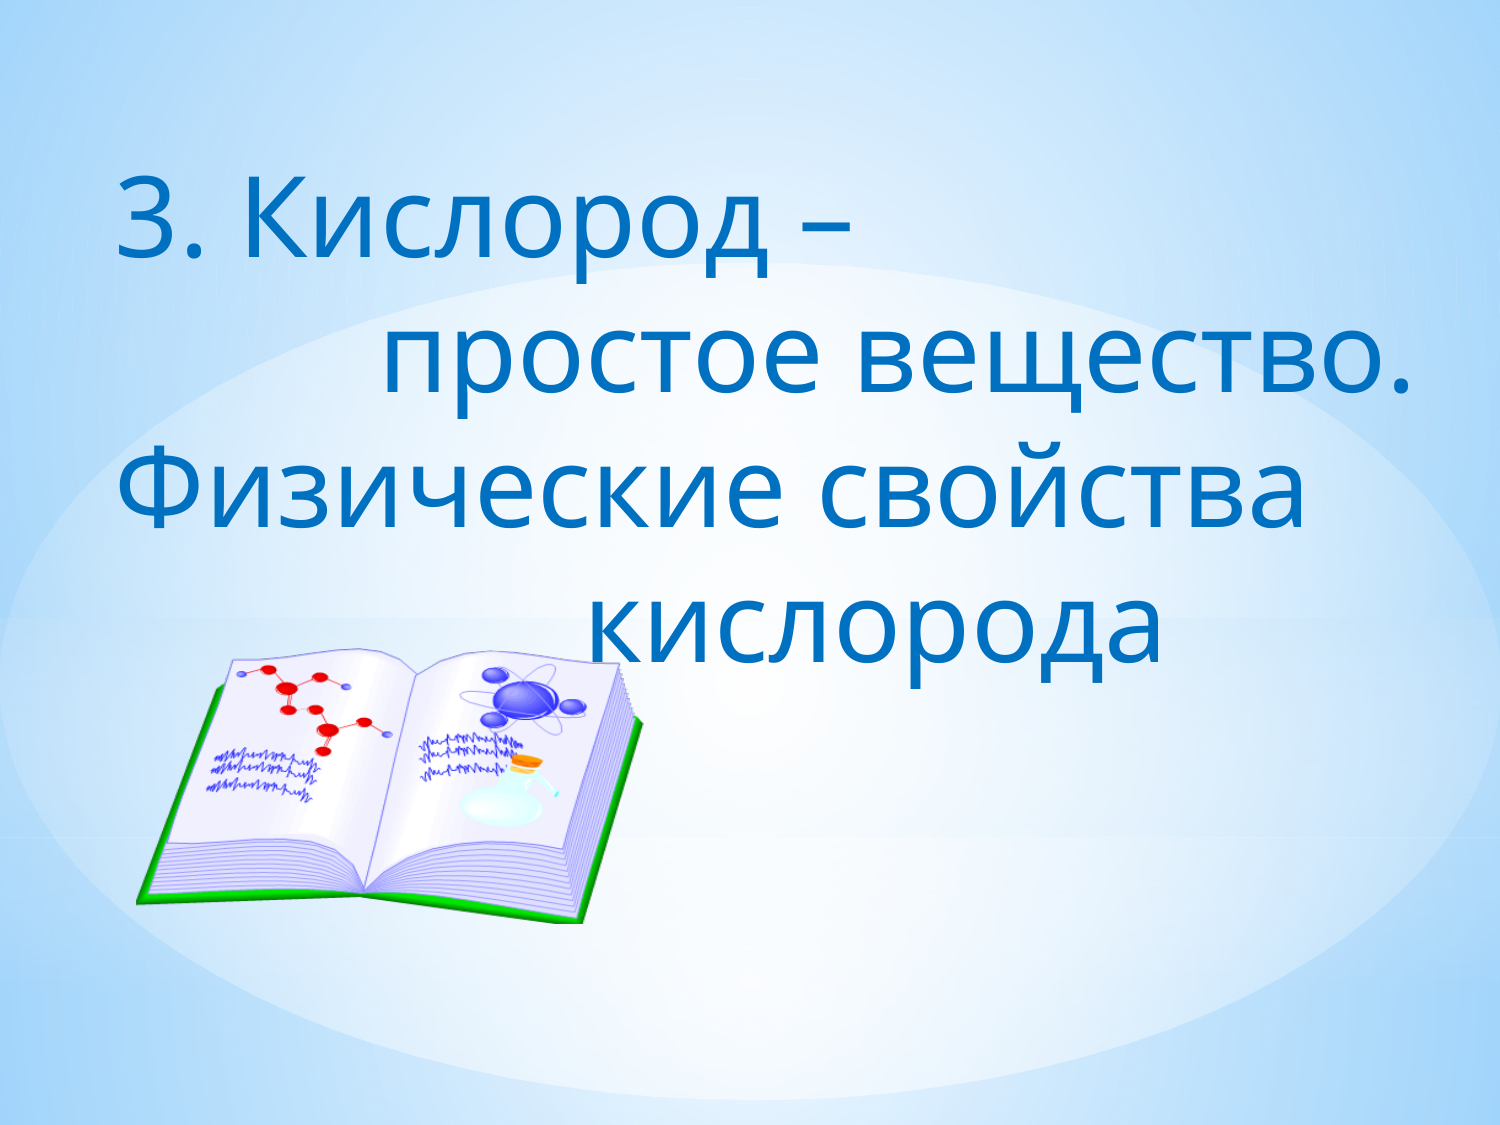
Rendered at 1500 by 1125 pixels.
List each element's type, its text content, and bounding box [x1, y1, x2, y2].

text_box 3. Кислород – простое вещество. Физические свойства кислорода [100, 137, 1436, 917]
picture [135, 617, 652, 926]
